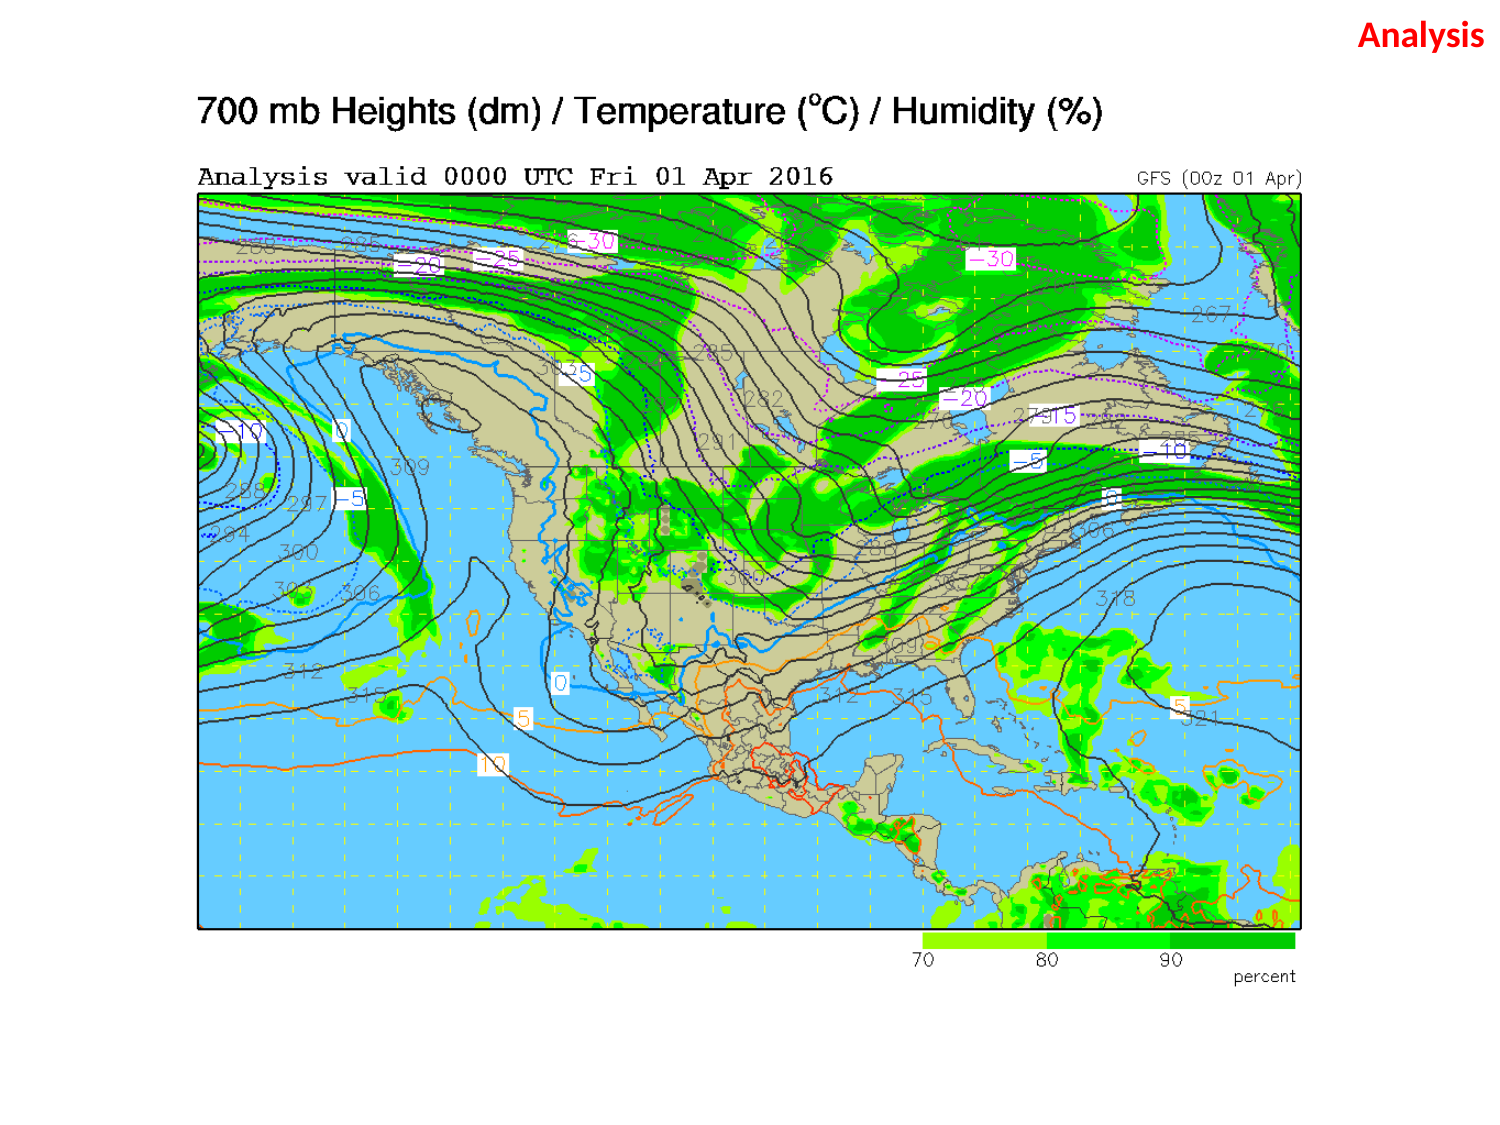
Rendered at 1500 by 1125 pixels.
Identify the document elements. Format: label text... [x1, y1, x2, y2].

picture [187, 0, 1313, 1125]
text_box Analysis [1314, 2, 1500, 63]
